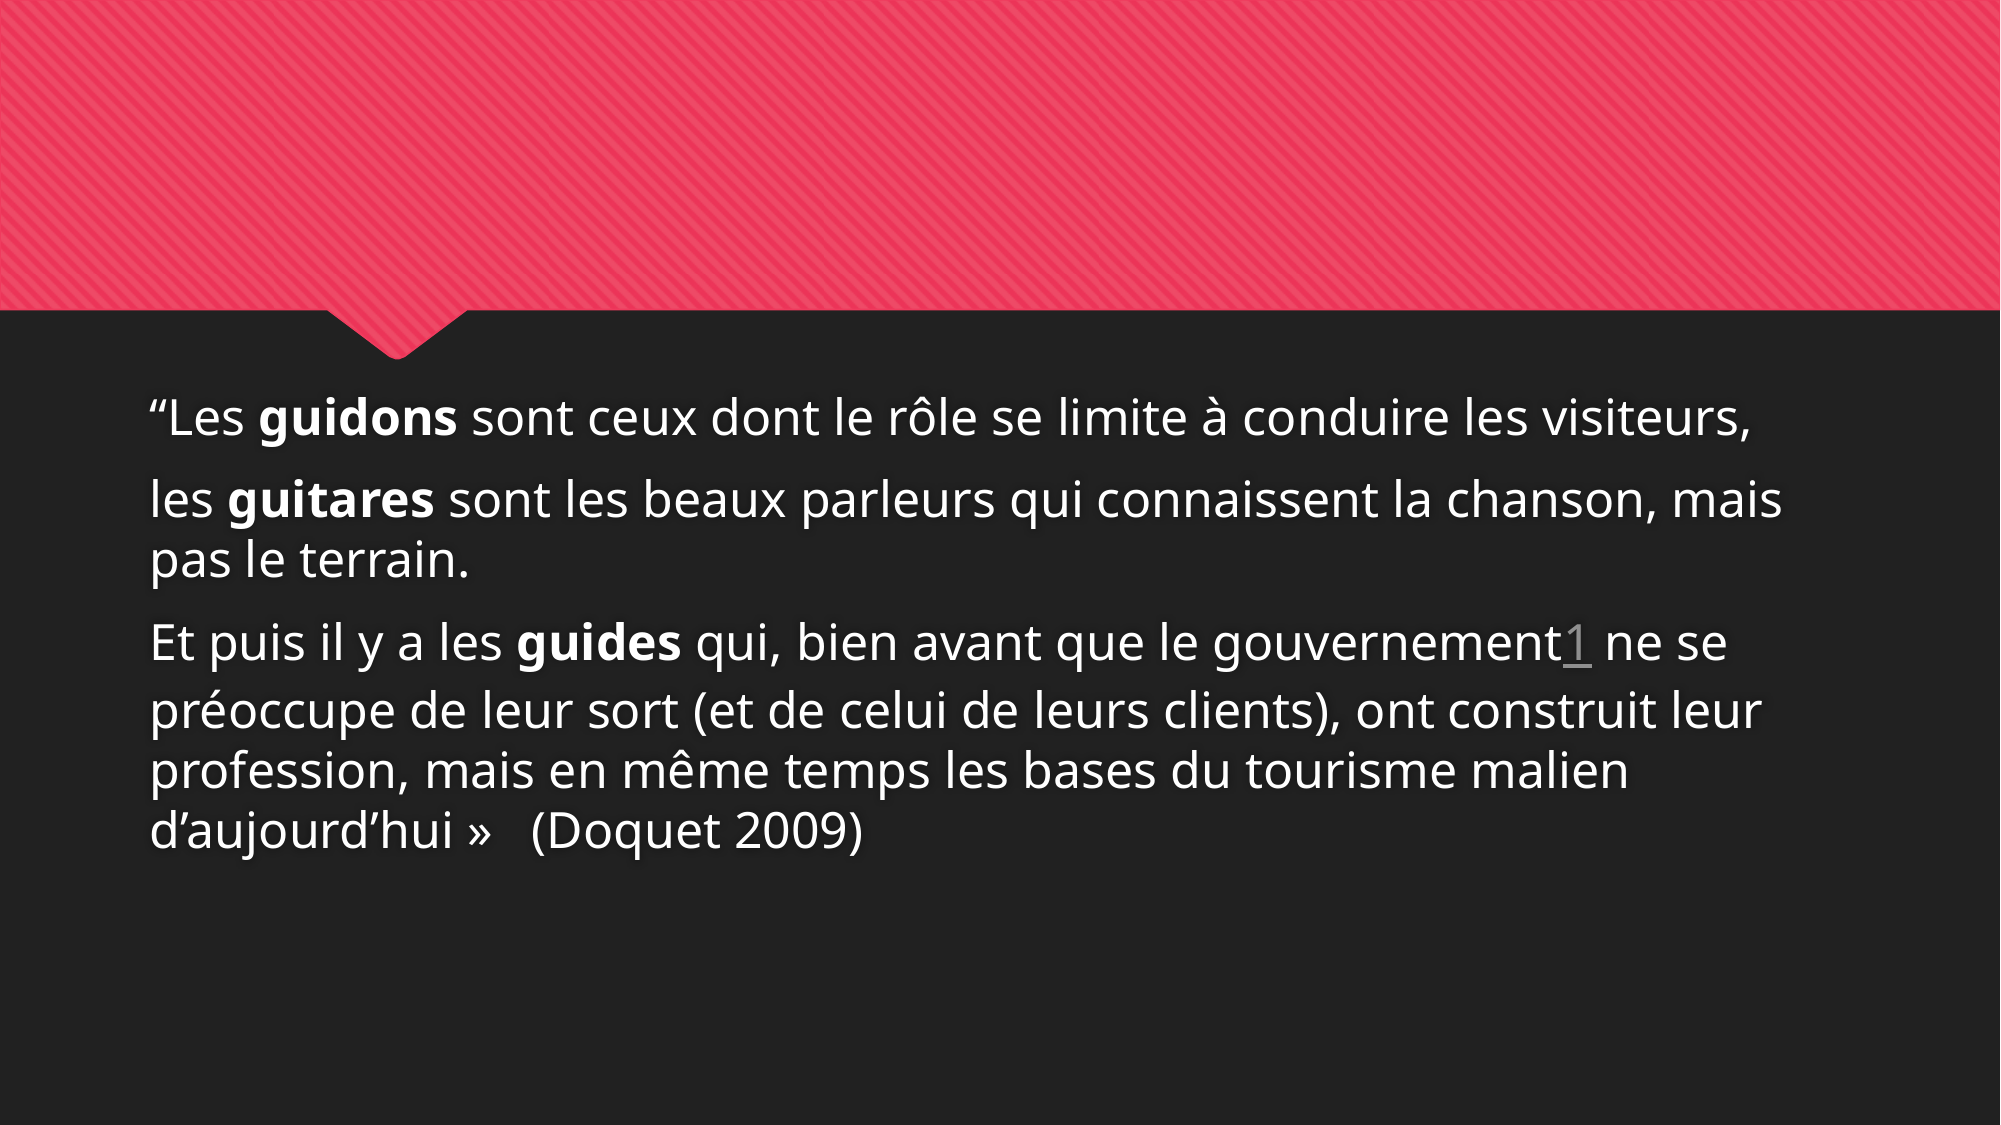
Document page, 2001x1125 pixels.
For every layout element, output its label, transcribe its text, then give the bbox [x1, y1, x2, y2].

list “Les guidons sont ceux dont le rôle se limite à conduire les visiteurs, les guitares sont les beaux parleurs qui connaissent la chanson, mais pas le terrain. Et puis il y a les guides qui, bien avant que le gouvernement1 ne se préoccupe de leur sort (et de celui de leurs clients), ont construit leur profession, mais en même temps les bases du tourisme malien d’aujourd’hui » (Doquet 2009) [134, 364, 1866, 962]
